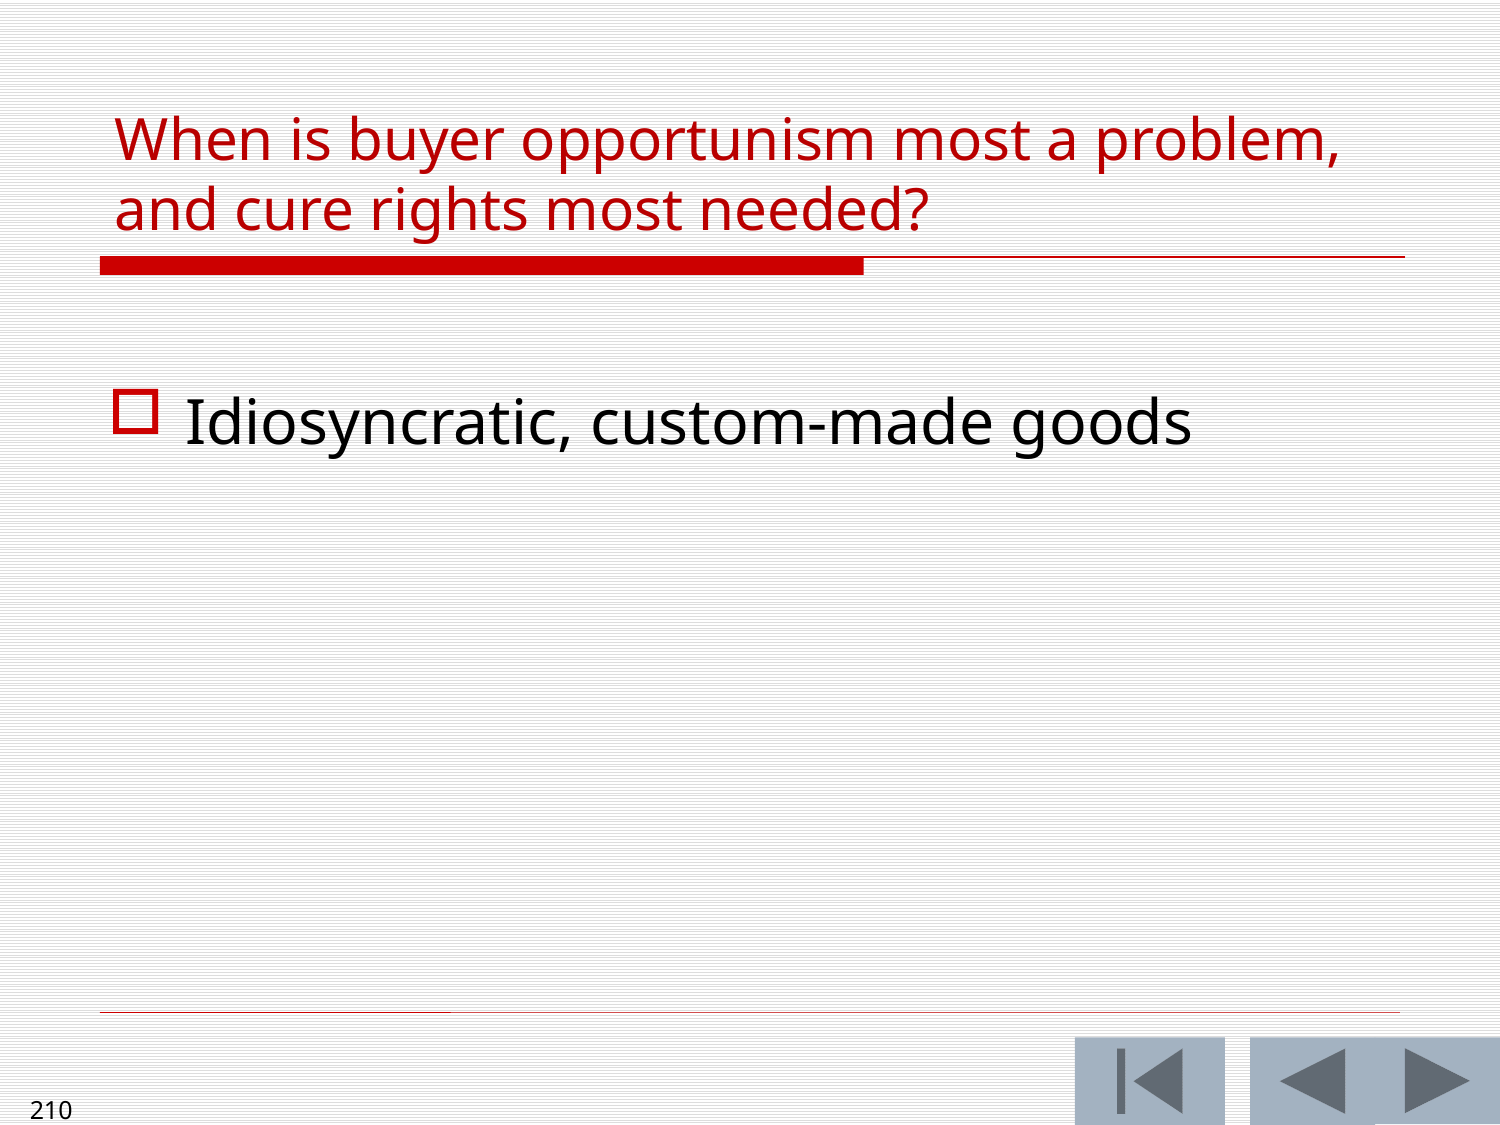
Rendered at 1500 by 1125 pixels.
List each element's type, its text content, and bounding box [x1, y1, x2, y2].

list Idiosyncratic, custom-made goods [92, 287, 1406, 988]
title When is buyer opportunism most a problem, and cure rights most needed? [99, 50, 1413, 250]
slide_number 210 [0, 1086, 88, 1125]
